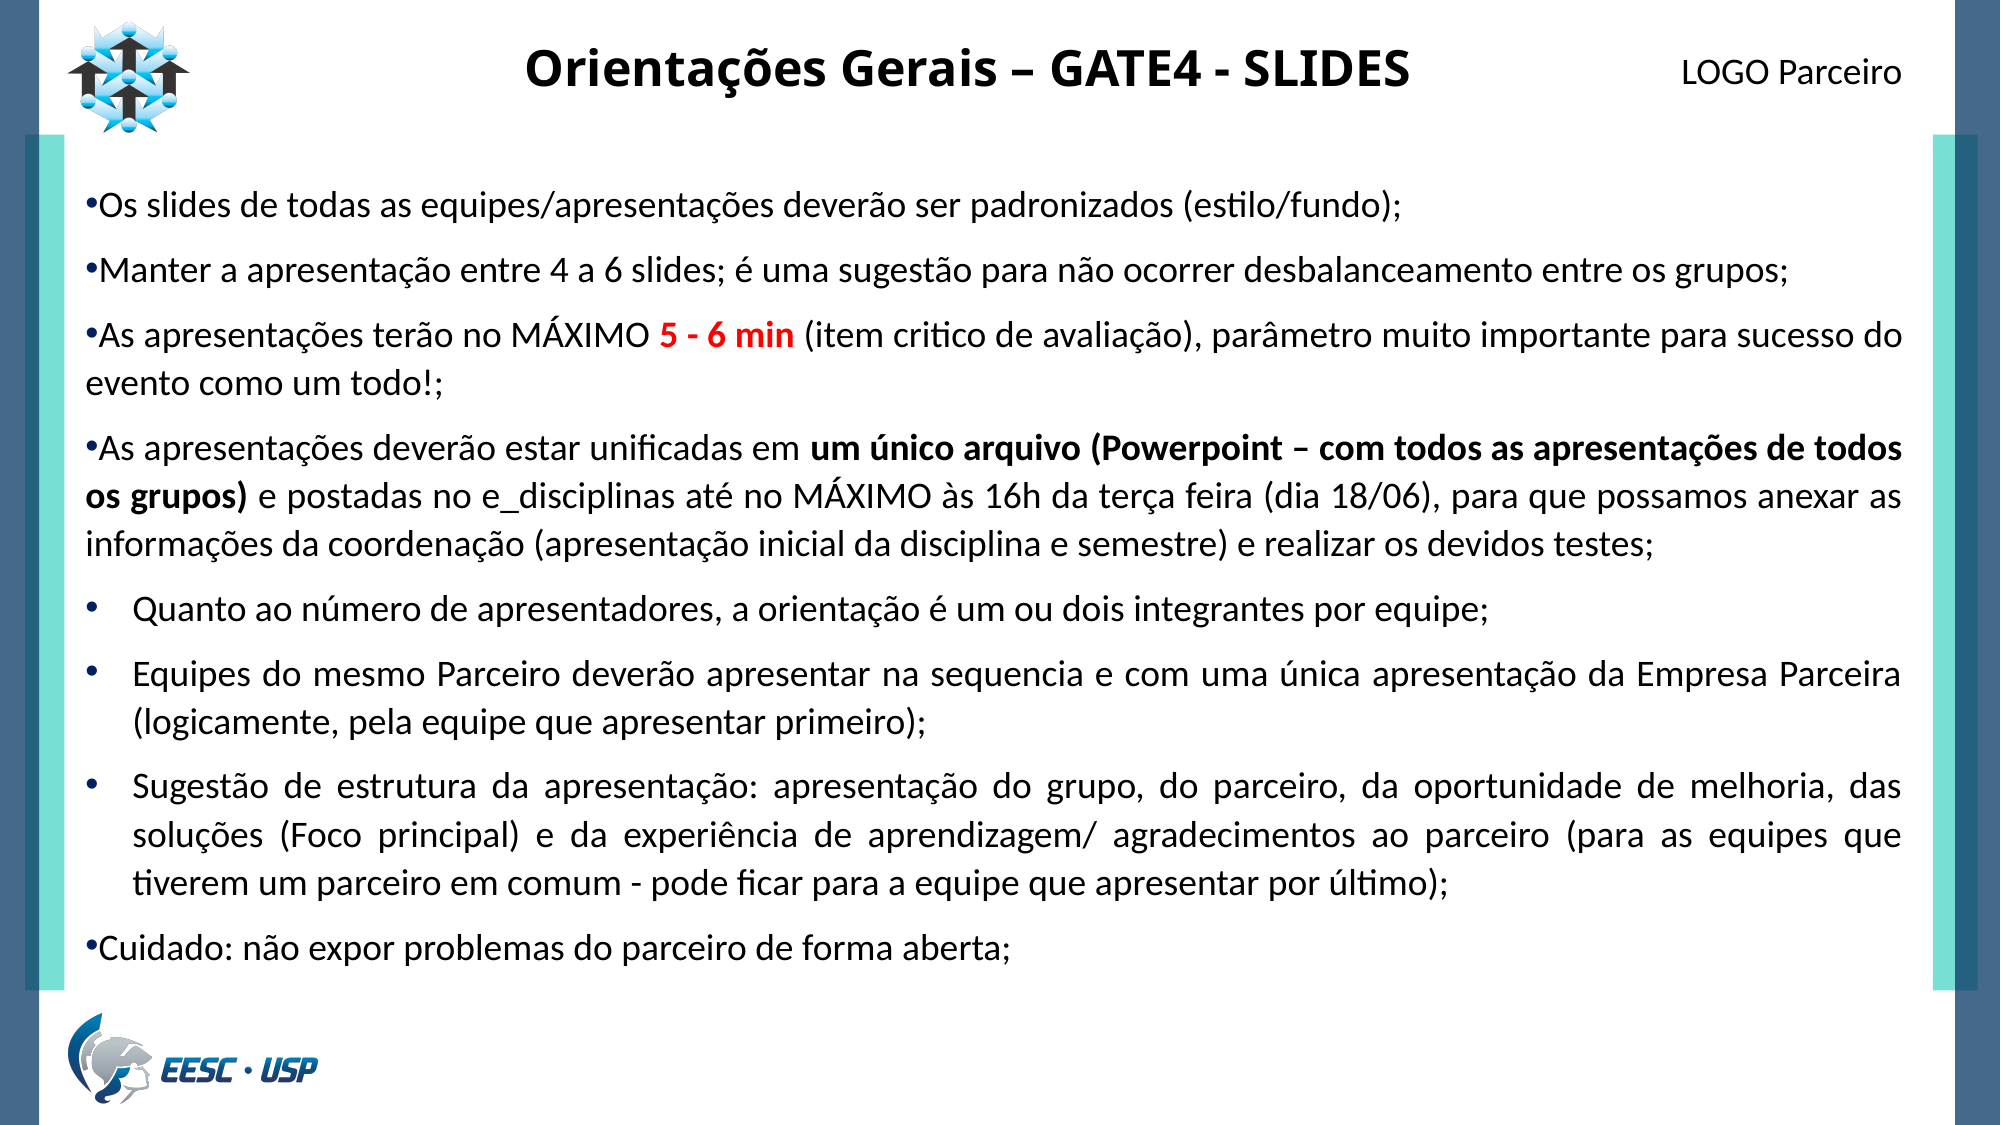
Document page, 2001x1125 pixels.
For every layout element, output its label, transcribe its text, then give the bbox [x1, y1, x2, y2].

title Orientações Gerais – GATE4 - SLIDES [270, 13, 1666, 128]
list Os slides de todas as equipes/apresentações deverão ser padronizados (estilo/fundo); Manter a apresentação entre 4 a 6 slides; é uma sugestão para não ocorrer desbalanceamento entre os grupos; As apresentações terão no MÁXIMO 5 - 6 min (item critico de avaliação), parâmetro muito importante para sucesso do evento como um todo!; As apresentações deverão estar unificadas em um único arquivo (Powerpoint – com todos as apresentações de todos os grupos) e postadas no e_disciplinas até no MÁXIMO às 16h da terça feira (dia 18/06), para que possamos anexar as informações da coordenação (apresentação inicial da disciplina e semestre) e realizar os devidos testes; Quanto ao número de apresentadores, a orientação é um ou dois integrantes por equipe; Equipes do mesmo Parceiro deverão apresentar na sequencia e com uma única apresentação da Empresa Parceira (logicamente, pela equipe que apresentar primeiro); Sugestão de estrutura da apresentação: apresentação do grupo, do parceiro, da oportunidade de melhoria, das soluções (Foco principal) e da experiência de aprendizagem/ agradecimentos ao parceiro (para as equipes que tiverem um parceiro em comum - pode ficar para a equipe que apresentar por último); Cuidado: não expor problemas do parceiro de forma aberta; [70, 169, 1919, 1004]
picture [67, 22, 190, 133]
text_box LOGO Parceiro [1666, 40, 1918, 100]
picture [68, 1013, 318, 1104]
